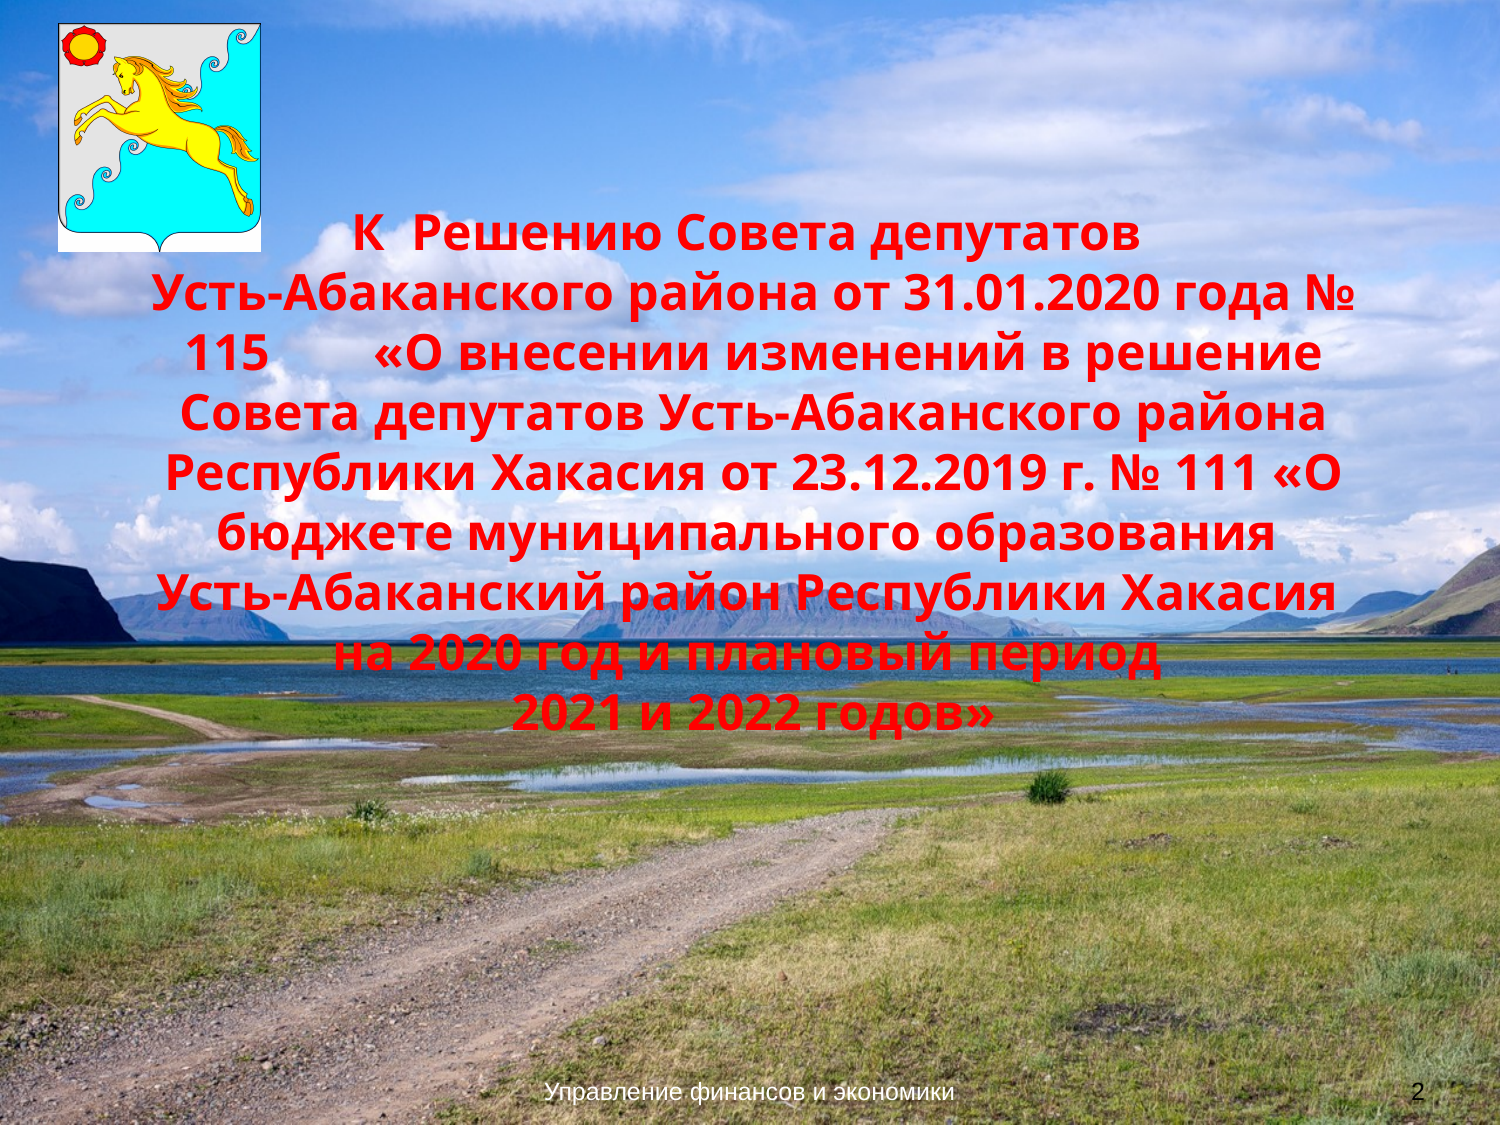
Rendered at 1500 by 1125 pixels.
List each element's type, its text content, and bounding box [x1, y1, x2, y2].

title К Решению Совета депутатов Усть-Абаканского района от 31.01.2020 года № 115 «О внесении изменений в решение Совета депутатов Усть-Абаканского района Республики Хакасия от 23.12.2019 г. № 111 «О бюджете муниципального образования Усть-Абаканский район Республики Хакасия на 2020 год и плановый период 2021 и 2022 годов» [93, 328, 1414, 553]
picture [0, 0, 1500, 1125]
footer Управление финансов и экономики [512, 1052, 988, 1113]
slide_number 2 [1299, 1052, 1425, 1113]
